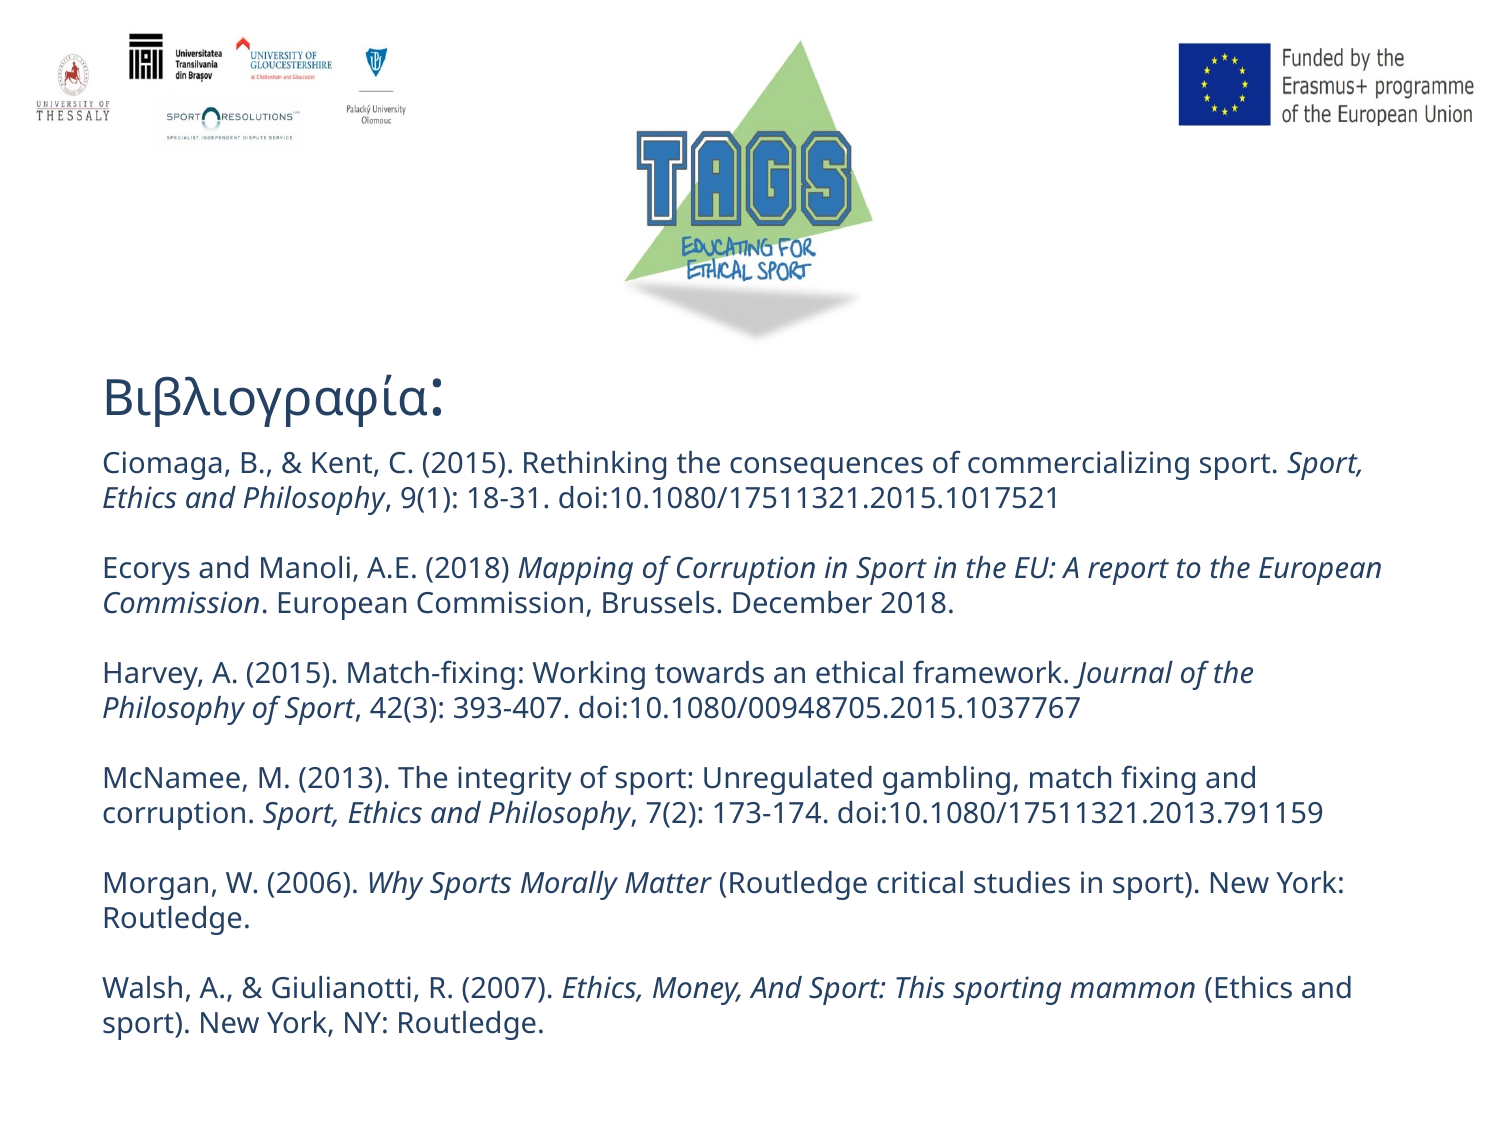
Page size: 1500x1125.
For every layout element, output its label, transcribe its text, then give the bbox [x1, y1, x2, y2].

picture [0, 0, 454, 168]
picture [1177, 42, 1475, 126]
picture [605, 12, 895, 355]
text_box Βιβλιογραφία: [87, 341, 1113, 437]
text_box Ciomaga, B., & Kent, C. (2015). Rethinking the consequences of commercializing sport. Sport, Ethics and Philosophy, 9(1): 18-31. doi:10.1080/17511321.2015.1017521 Ecorys and Manoli, A.E. (2018) Mapping of Corruption in Sport in the EU: A report to the European Commission. European Commission, Brussels. December 2018. Harvey, A. (2015). Match-fixing: Working towards an ethical framework. Journal of the Philosophy of Sport, 42(3): 393-407. doi:10.1080/00948705.2015.1037767 McNamee, M. (2013). The integrity of sport: Unregulated gambling, match fixing and corruption. Sport, Ethics and Philosophy, 7(2): 173-174. doi:10.1080/17511321.2013.791159 Morgan, W. (2006). Why Sports Morally Matter (Routledge critical studies in sport). New York: Routledge. Walsh, A., & Giulianotti, R. (2007). Ethics, Money, And Sport: This sporting mammon (Ethics and sport). New York, NY: Routledge. [87, 437, 1413, 1047]
